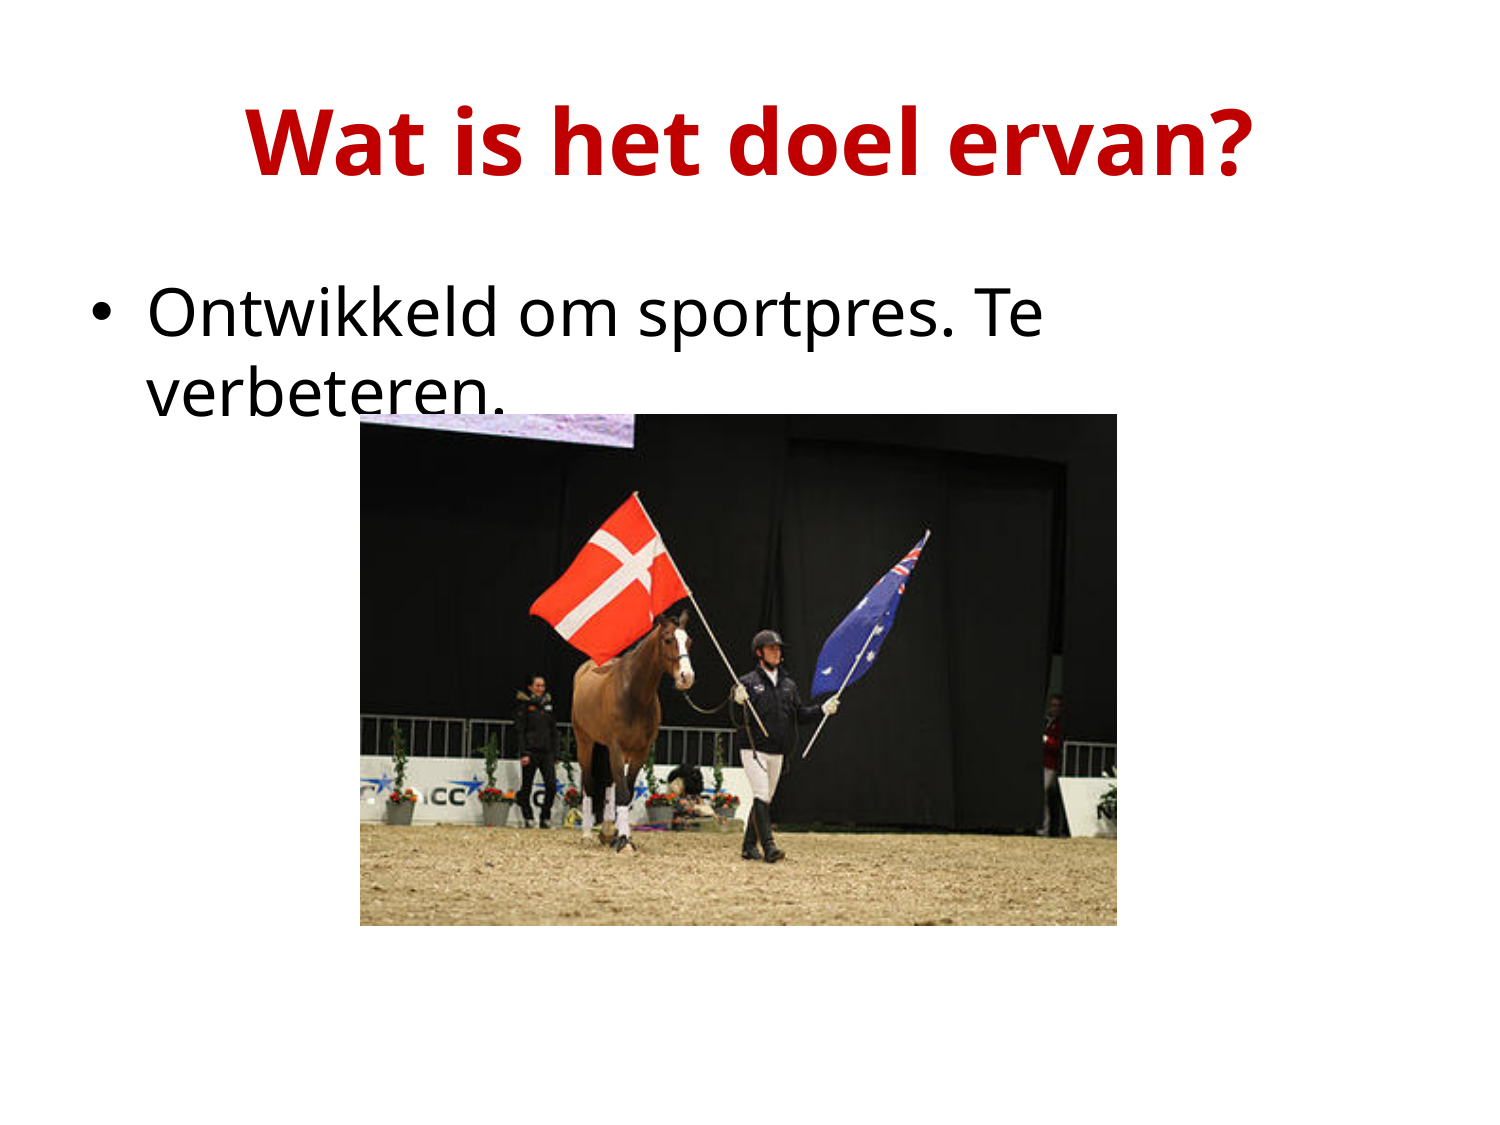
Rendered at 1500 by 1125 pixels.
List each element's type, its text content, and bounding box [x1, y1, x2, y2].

title Wat is het doel ervan? [75, 45, 1425, 233]
list Ontwikkeld om sportpres. Te verbeteren. [75, 262, 1425, 1005]
picture [359, 414, 1117, 926]
